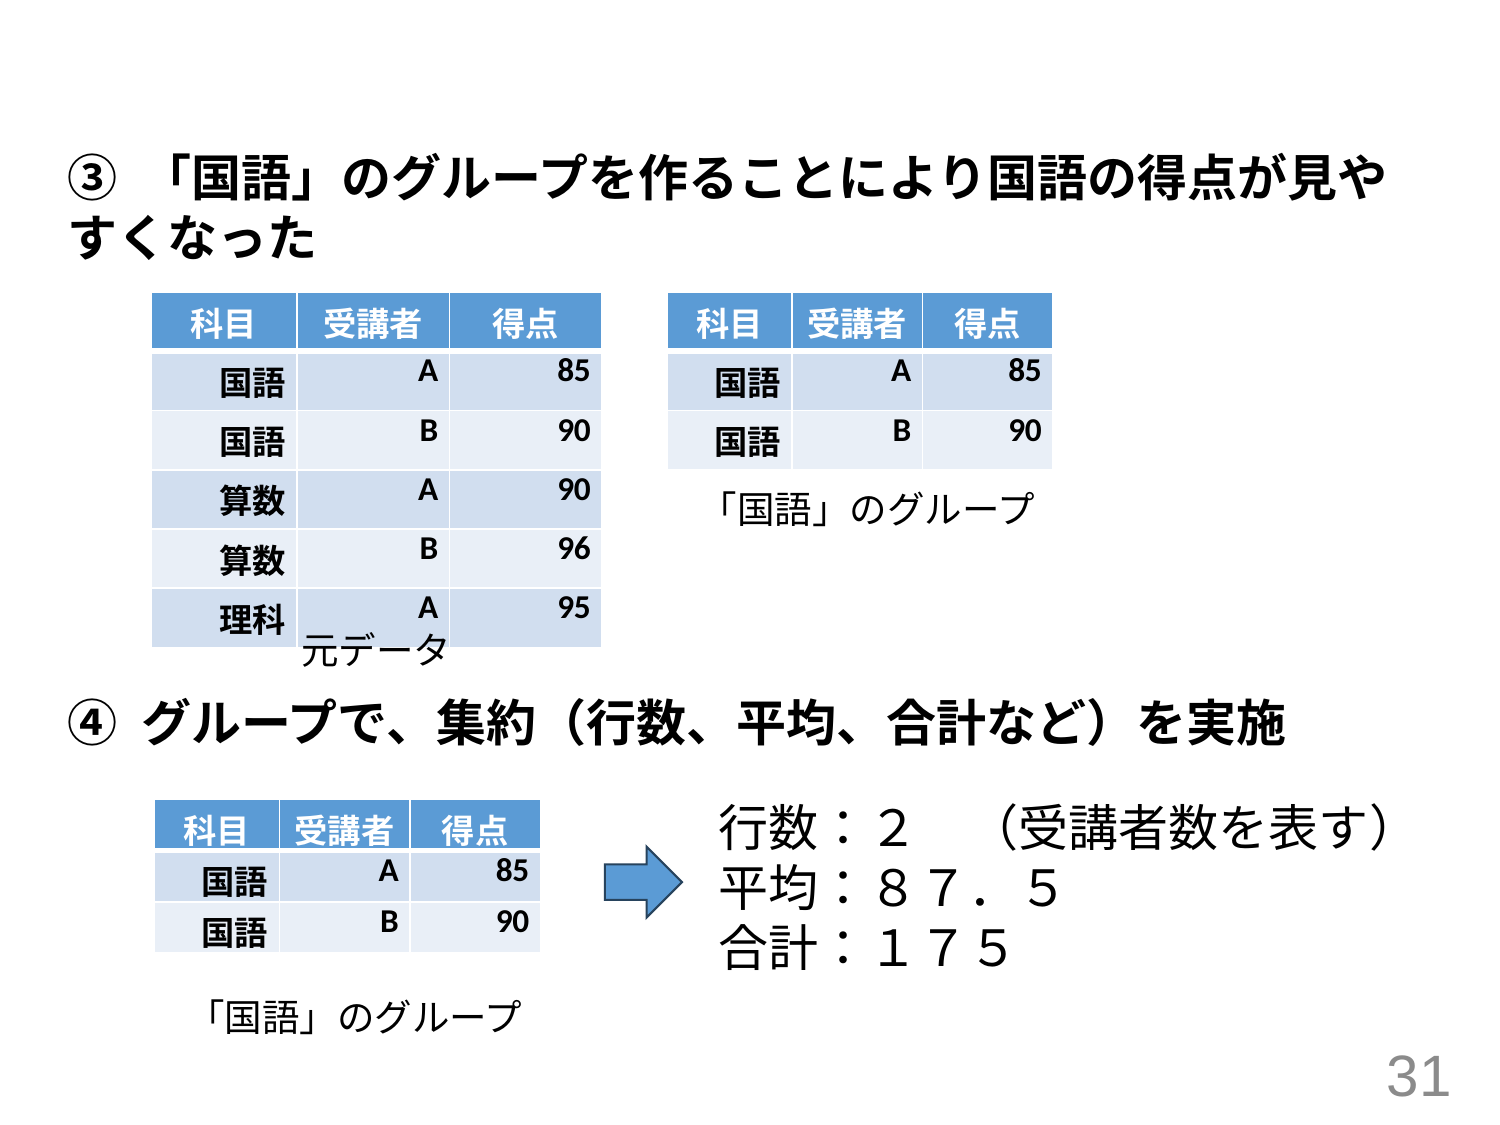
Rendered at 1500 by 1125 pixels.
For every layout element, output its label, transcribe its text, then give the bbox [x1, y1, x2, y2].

table_cell A [793, 354, 922, 410]
table_header 科目 [155, 800, 279, 848]
table_cell A [280, 853, 409, 901]
table_cell A [298, 471, 449, 528]
table_header 受講者 [298, 293, 449, 348]
list ③ 「国語」のグループを作ることにより国語の得点が見やすくなった ④ グループで、集約（行数、平均、合計など）を実施 [52, 138, 1408, 1125]
table_cell 95 [450, 589, 601, 647]
table_header 得点 [923, 293, 1052, 348]
table_cell 85 [450, 354, 601, 410]
table_cell 理科 [152, 589, 296, 647]
table_cell 90 [450, 471, 601, 528]
table_header 受講者 [280, 800, 409, 848]
table_cell 90 [450, 411, 601, 469]
table_cell 算数 [152, 471, 296, 528]
table_header 科目 [668, 293, 791, 348]
table_cell B [280, 903, 409, 952]
table_header 科目 [152, 293, 296, 348]
table_cell B [298, 411, 449, 469]
table_cell 90 [923, 411, 1052, 469]
table_cell 96 [450, 530, 601, 587]
table_header 得点 [450, 293, 601, 348]
text_box 「国語」のグループ [172, 986, 538, 1046]
table_cell B [793, 411, 922, 469]
table_header 得点 [411, 800, 540, 848]
table_header 受講者 [793, 293, 922, 348]
table_cell 国語 [152, 354, 296, 410]
table_cell A [298, 589, 449, 619]
table_cell 国語 [668, 354, 791, 410]
table_cell 国語 [668, 411, 791, 469]
text_box 元データ [286, 619, 467, 680]
slide_number 31 [1129, 1042, 1467, 1103]
text_box [603, 844, 684, 921]
table_cell B [298, 530, 449, 587]
table_cell 国語 [155, 903, 279, 952]
table_cell 85 [411, 853, 540, 901]
text_box 「国語」のグループ [684, 478, 1050, 539]
table_cell 85 [923, 354, 1052, 410]
table_cell A [298, 354, 449, 410]
text_box 行数：２ （受講者数を表す） 平均：８７．５ 合計：１７５ [703, 789, 1448, 984]
table_cell 国語 [152, 411, 296, 469]
table_cell 算数 [152, 530, 296, 587]
table_cell 90 [411, 903, 540, 952]
table_cell 国語 [155, 853, 279, 901]
